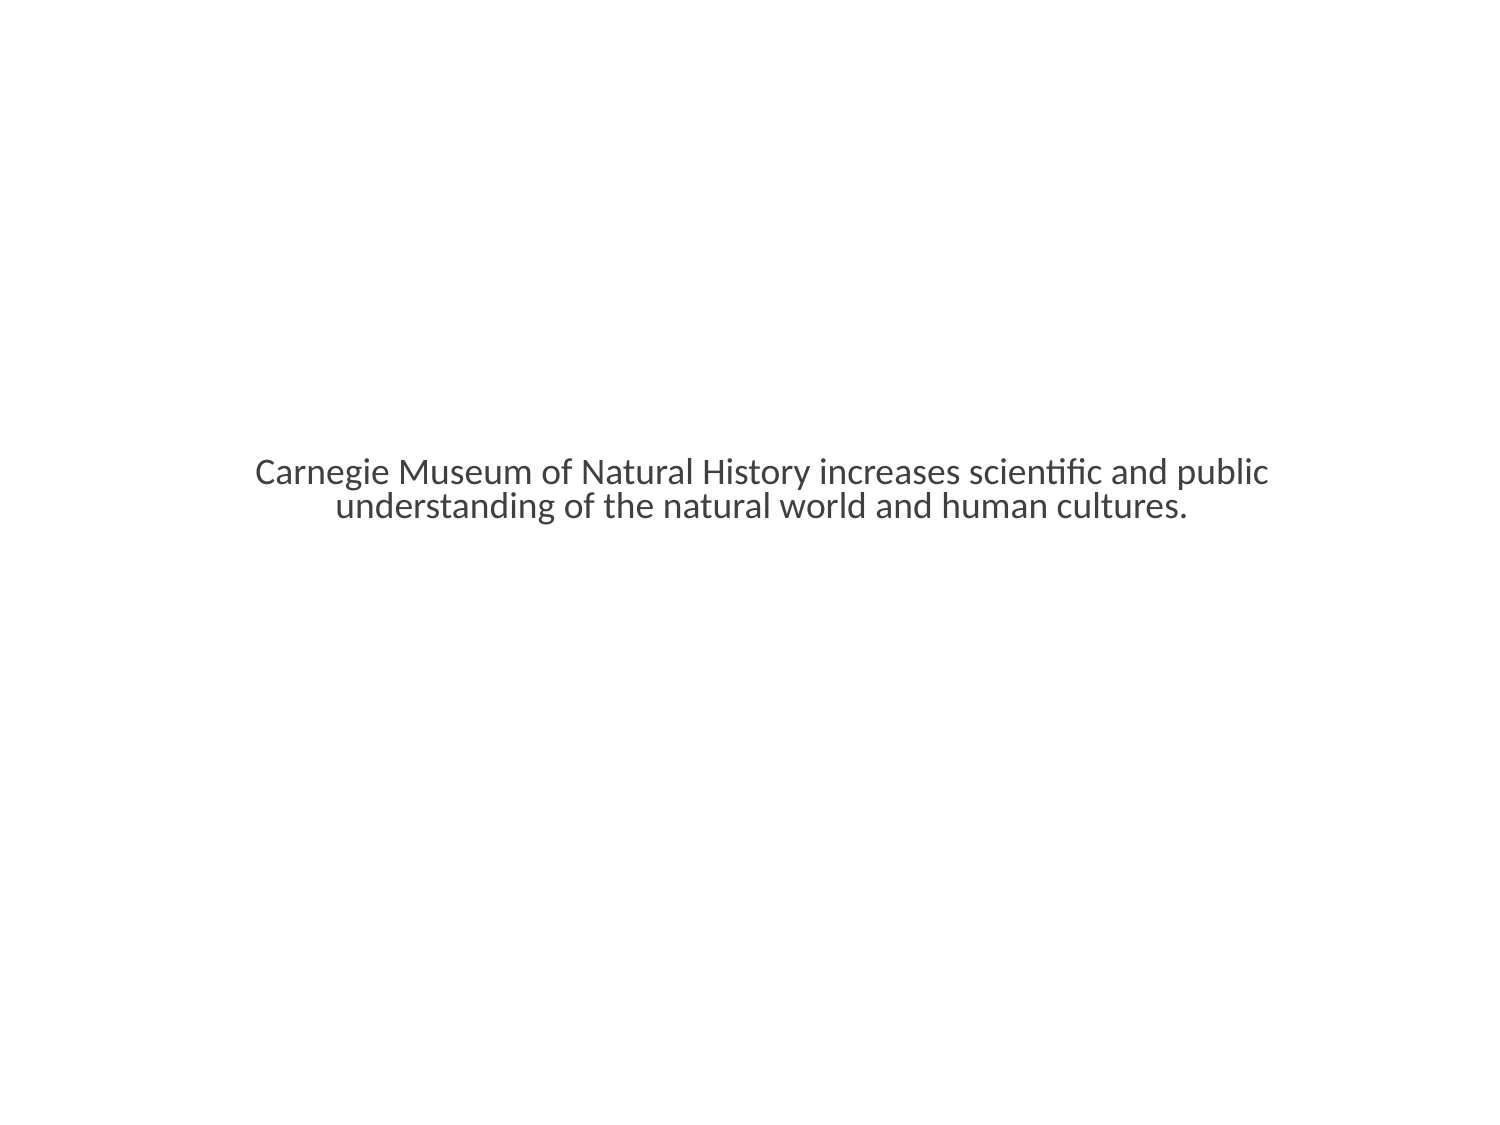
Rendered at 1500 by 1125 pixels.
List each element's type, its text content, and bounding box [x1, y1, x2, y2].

text_box Carnegie Museum of Natural History increases scientific and public understanding of the natural world and human cultures. [187, 449, 1338, 663]
